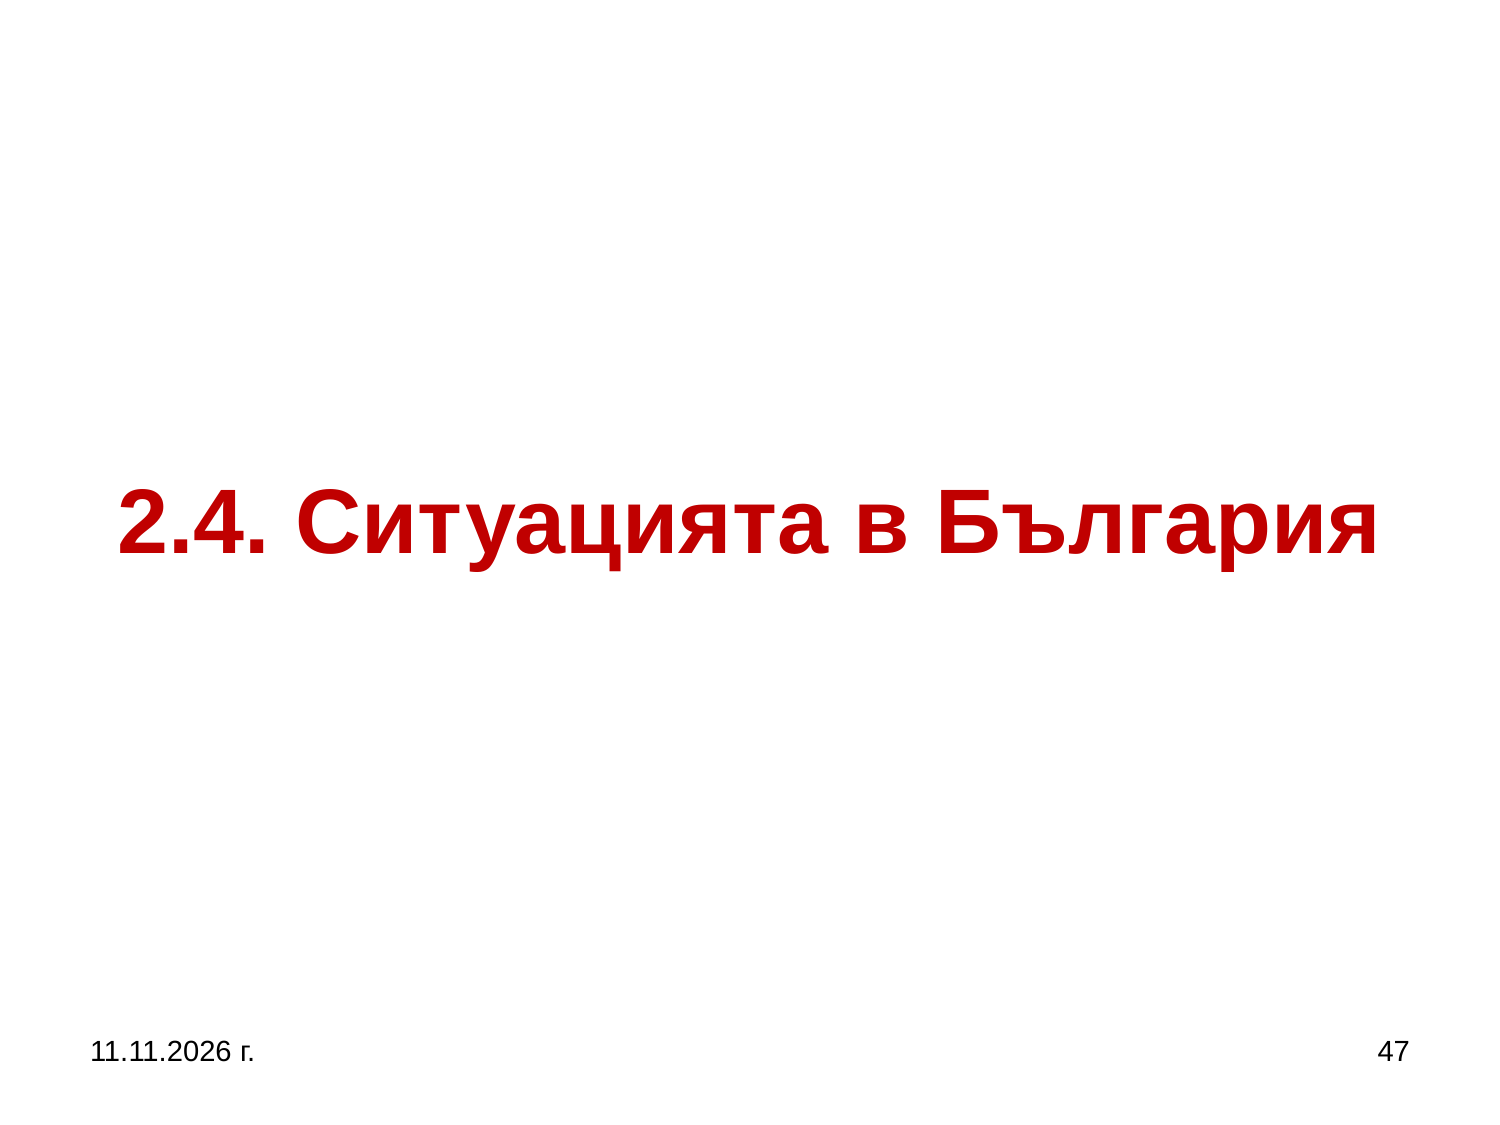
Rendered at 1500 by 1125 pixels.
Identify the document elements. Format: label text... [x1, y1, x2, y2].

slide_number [75, 1024, 425, 1103]
slide_number 47 [1074, 1024, 1425, 1103]
title 2.4. Ситуацията в България [74, 44, 1426, 988]
